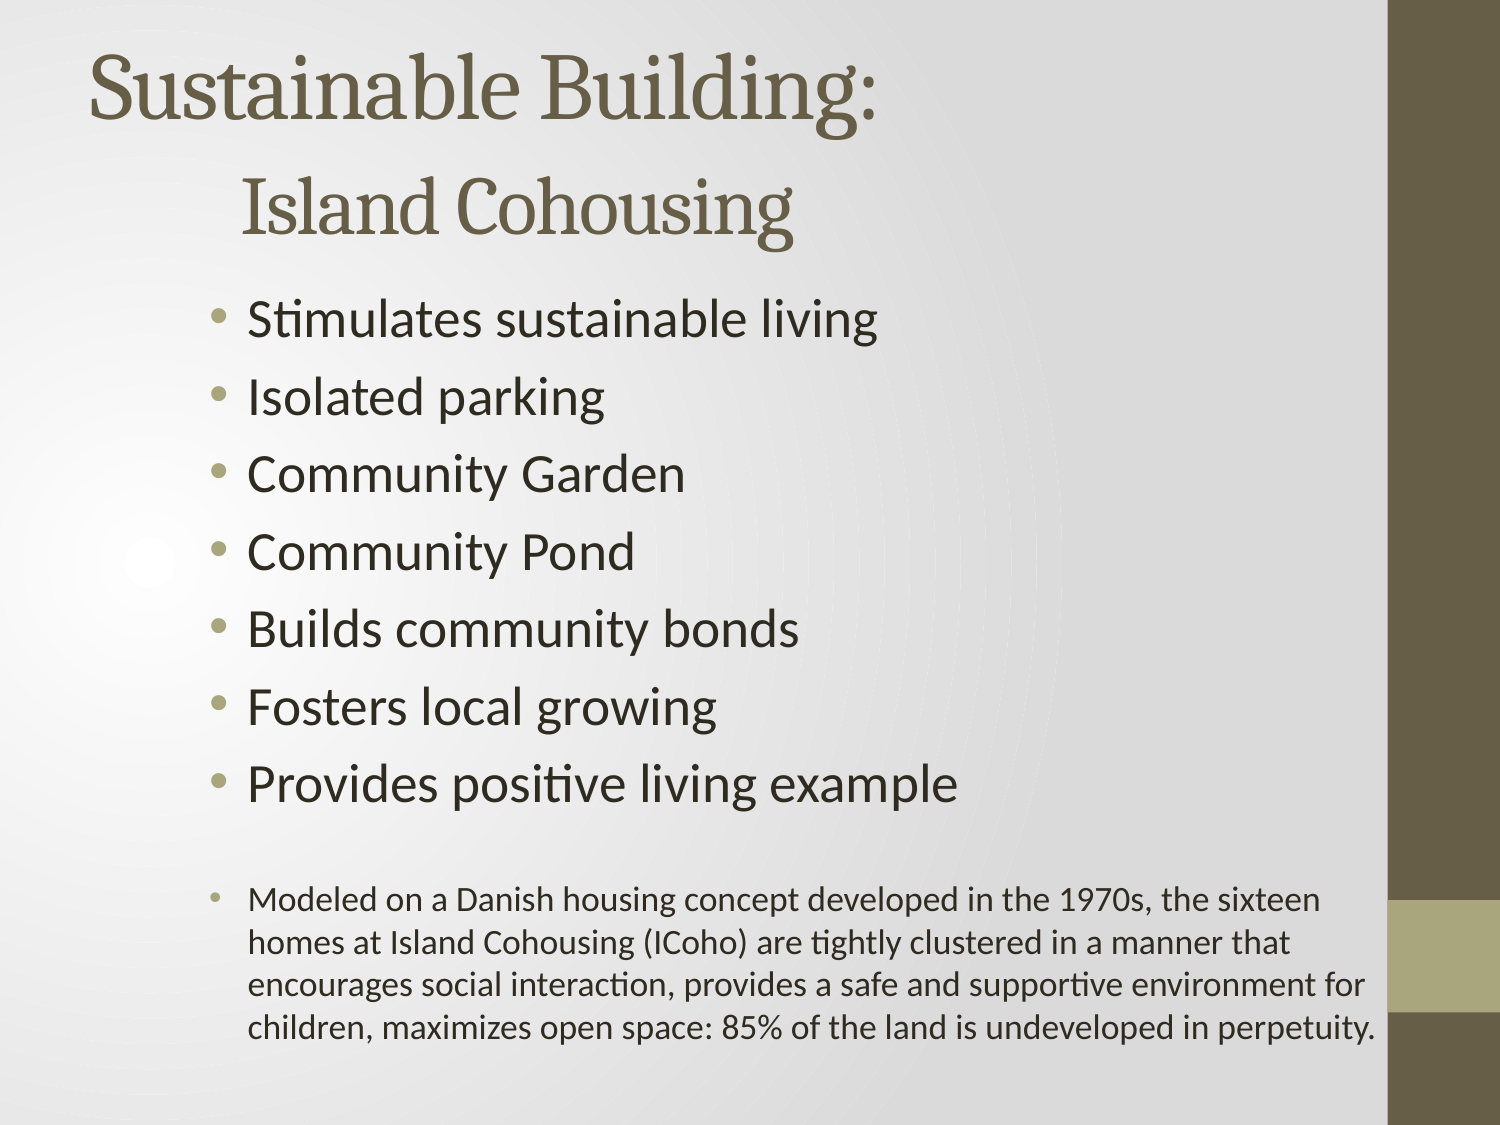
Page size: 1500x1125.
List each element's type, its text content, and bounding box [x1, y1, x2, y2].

list Stimulates sustainable living Isolated parking Community Garden Community Pond Builds community bonds Fosters local growing Provides positive living example Modeled on a Danish housing concept developed in the 1970s, the sixteen homes at Island Cohousing (ICoho) are tightly clustered in a manner that encourages social interaction, provides a safe and supportive environment for children, maximizes open space: 85% of the land is undeveloped in perpetuity. [174, 275, 1425, 1063]
title Sustainable Building: Island Cohousing [75, 45, 1325, 233]
